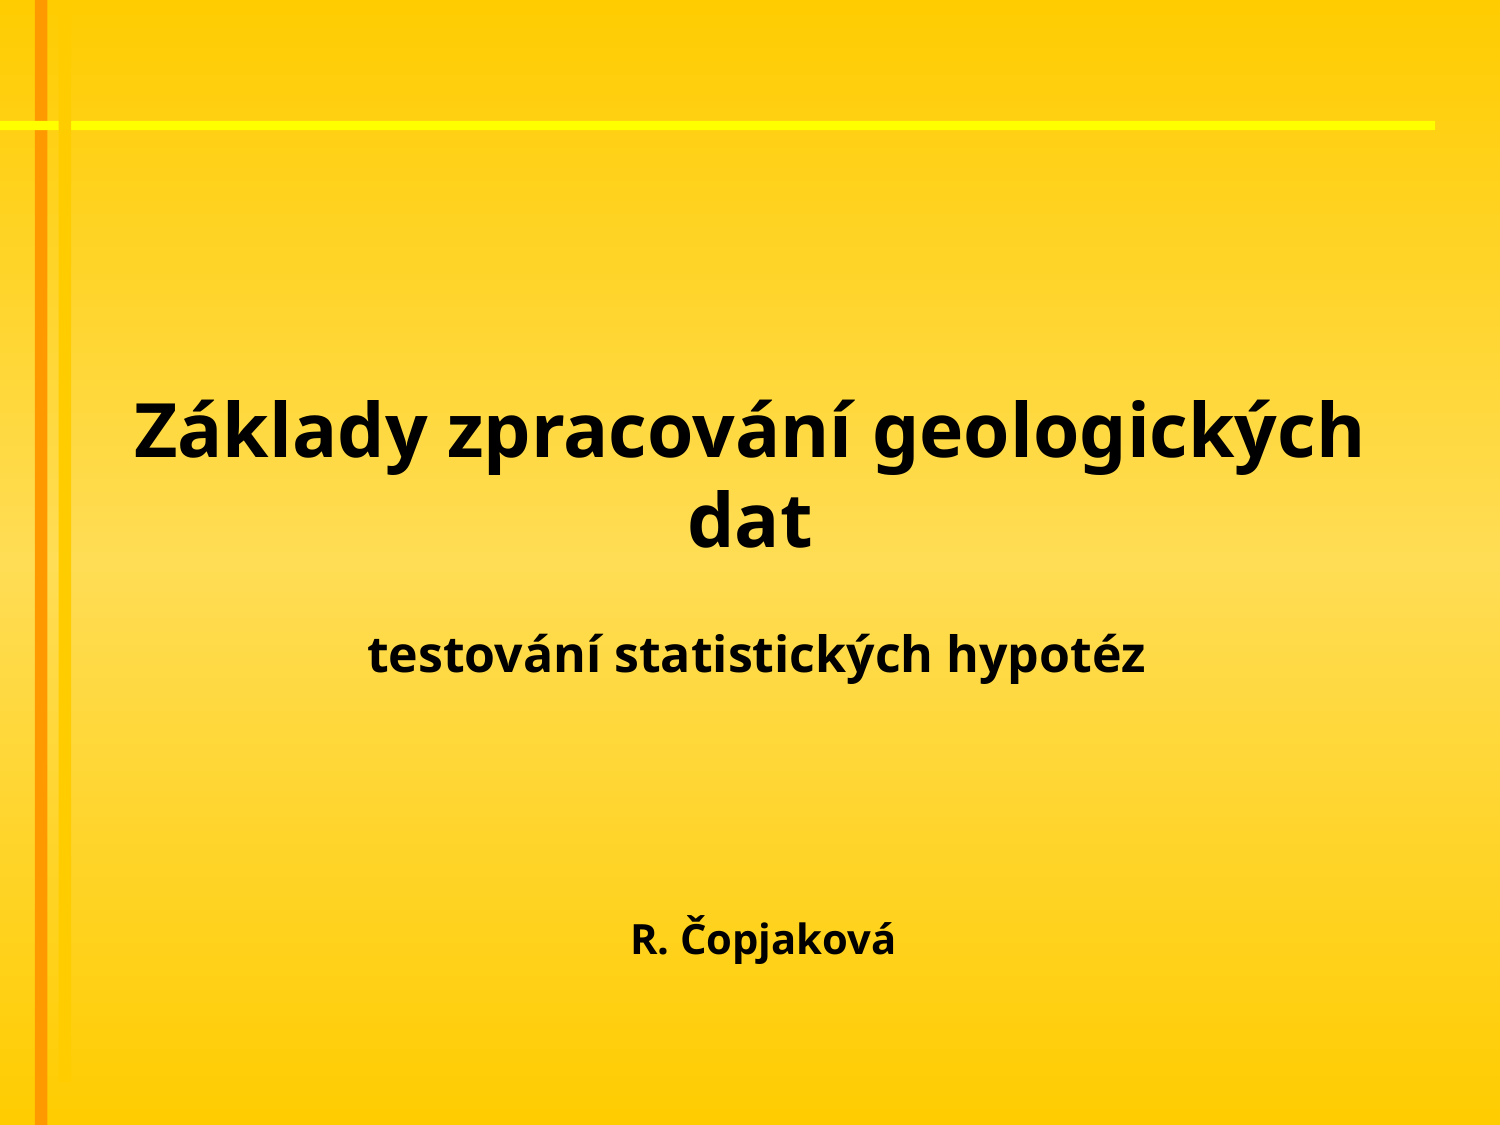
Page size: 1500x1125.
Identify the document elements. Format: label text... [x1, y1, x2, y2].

title Základy zpracování geologických dat testování statistických hypotéz [76, 278, 1424, 787]
list R. Čopjaková [88, 904, 1439, 1071]
